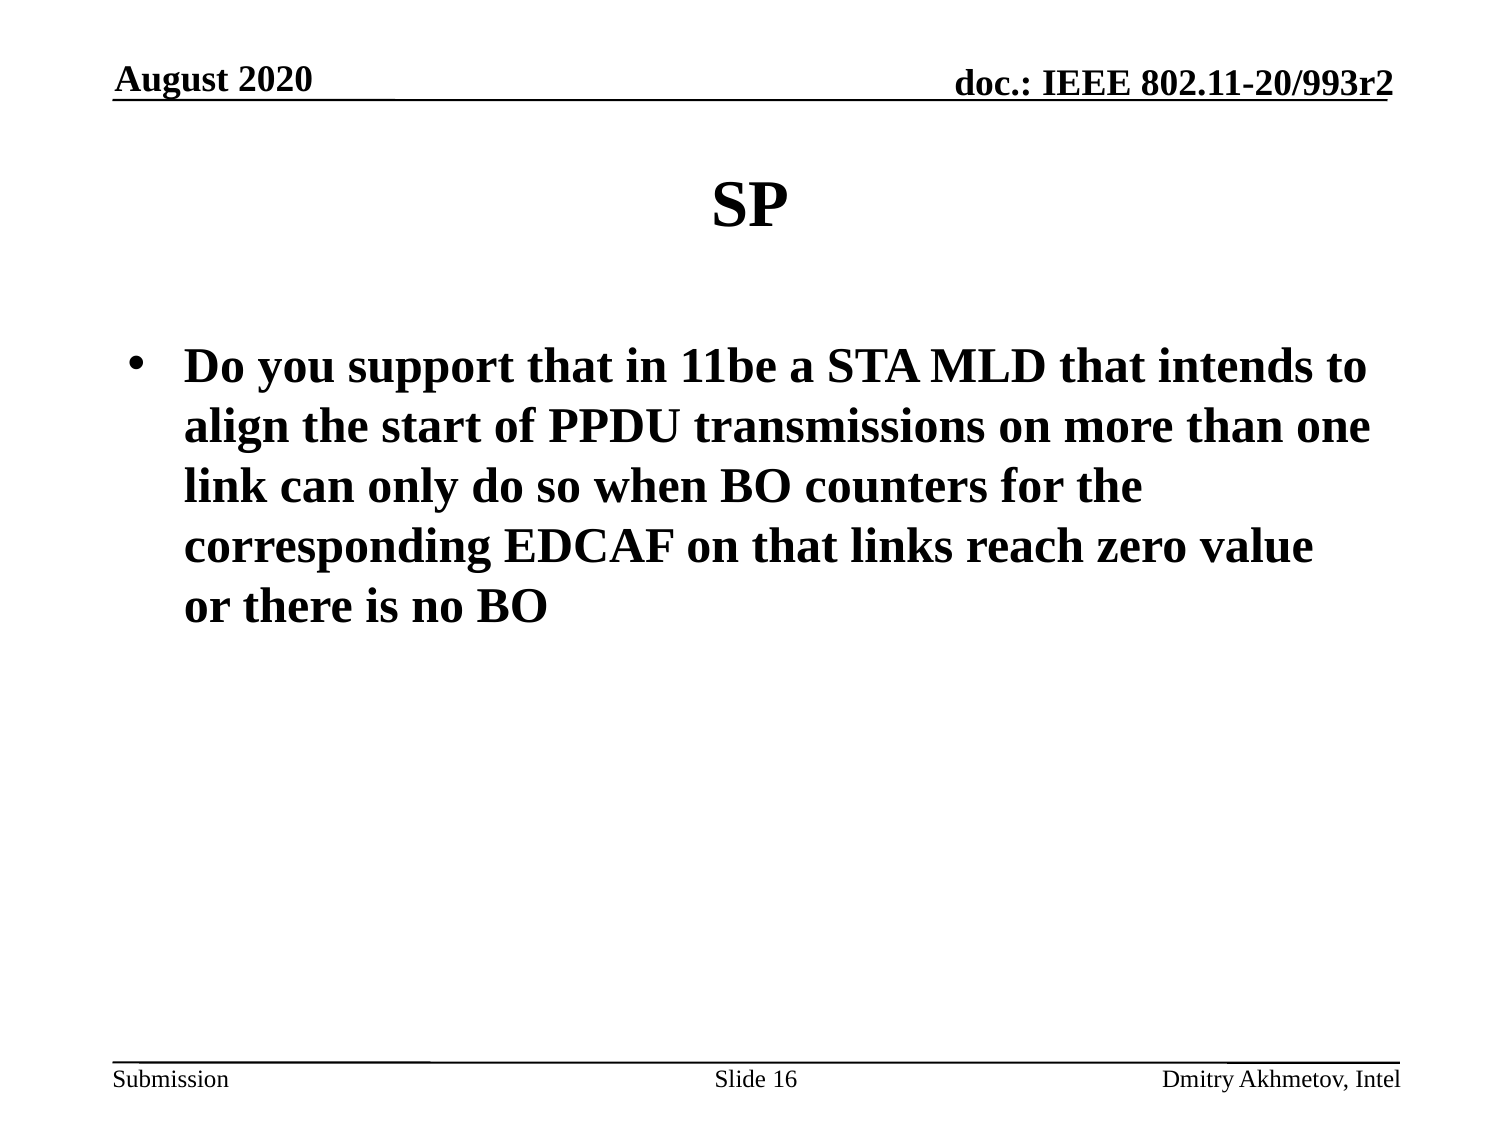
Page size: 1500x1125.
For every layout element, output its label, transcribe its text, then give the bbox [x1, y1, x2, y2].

title SP [112, 112, 1388, 288]
footer Dmitry Akhmetov, Intel [878, 1061, 1402, 1093]
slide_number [114, 54, 423, 100]
list Do you support that in 11be a STA MLD that intends to align the start of PPDU transmissions on more than one link can only do so when BO counters for the corresponding EDCAF on that links reach zero value or there is no BO [112, 324, 1388, 1013]
slide_number Slide 16 [712, 1061, 800, 1123]
